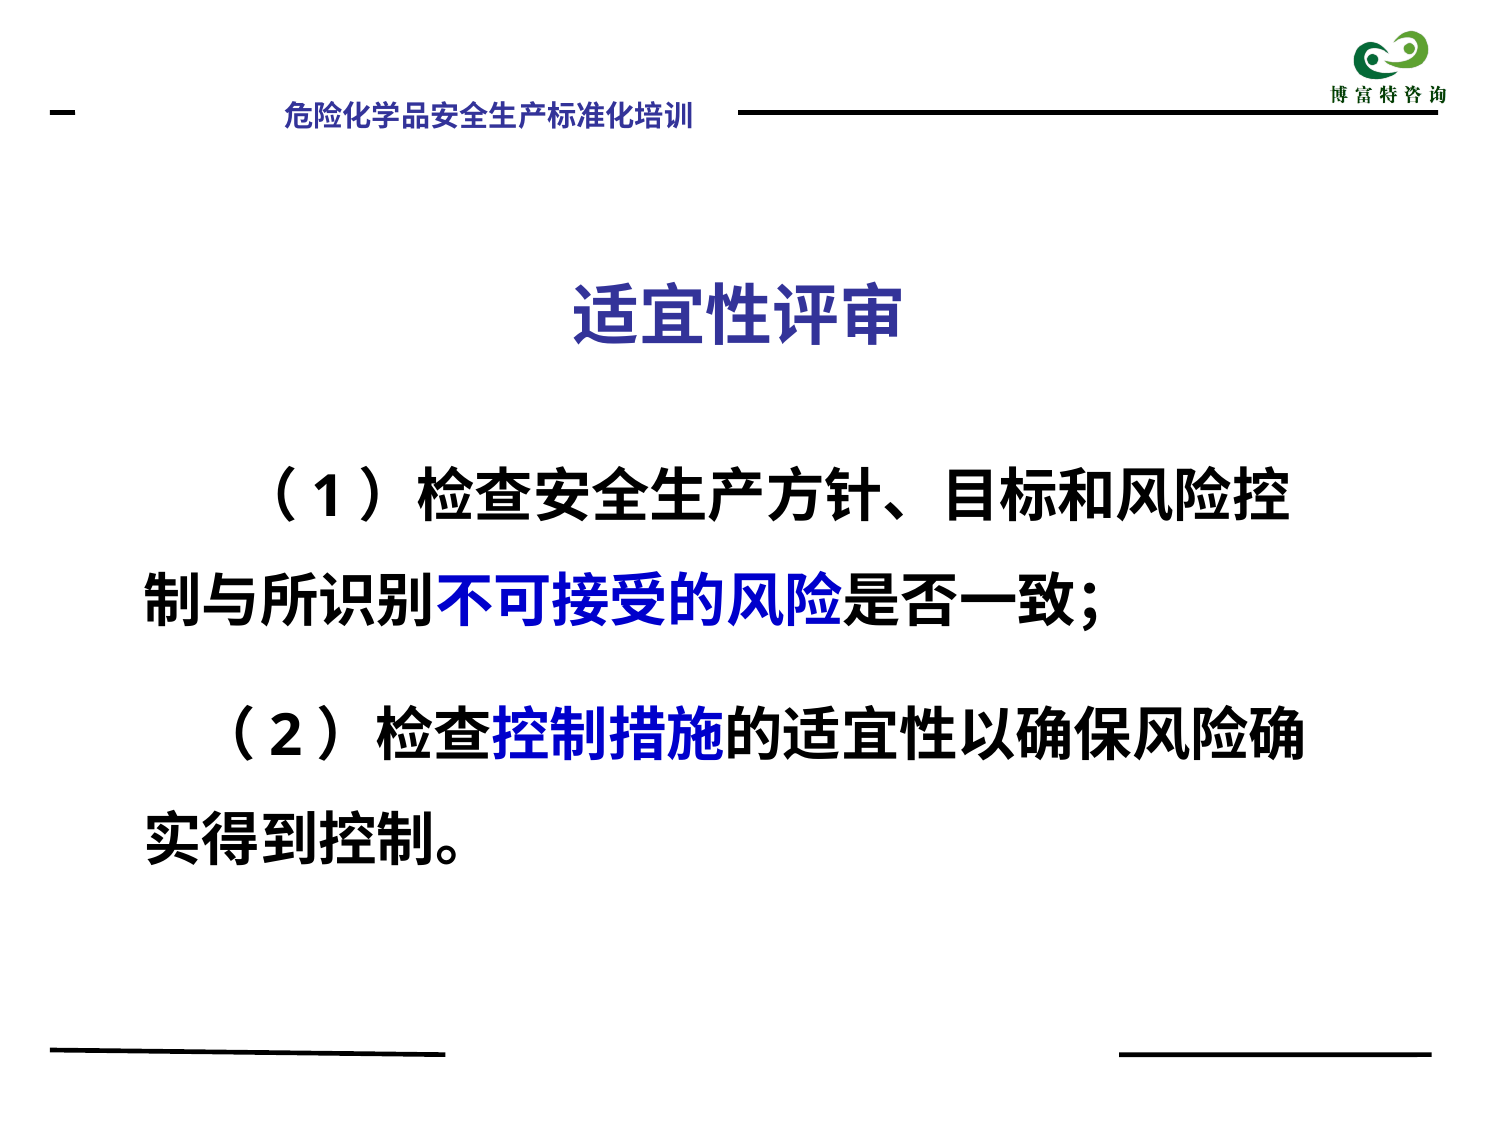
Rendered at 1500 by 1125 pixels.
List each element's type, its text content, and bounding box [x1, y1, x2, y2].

picture [1316, 30, 1465, 106]
text_box 适宜性评审 （1）检查安全生产方针、目标和风险控制与所识别不可接受的风险是否一致； （2）检查控制措施的适宜性以确保风险确实得到控制。 [128, 249, 1350, 880]
text_box [237, 337, 1288, 413]
